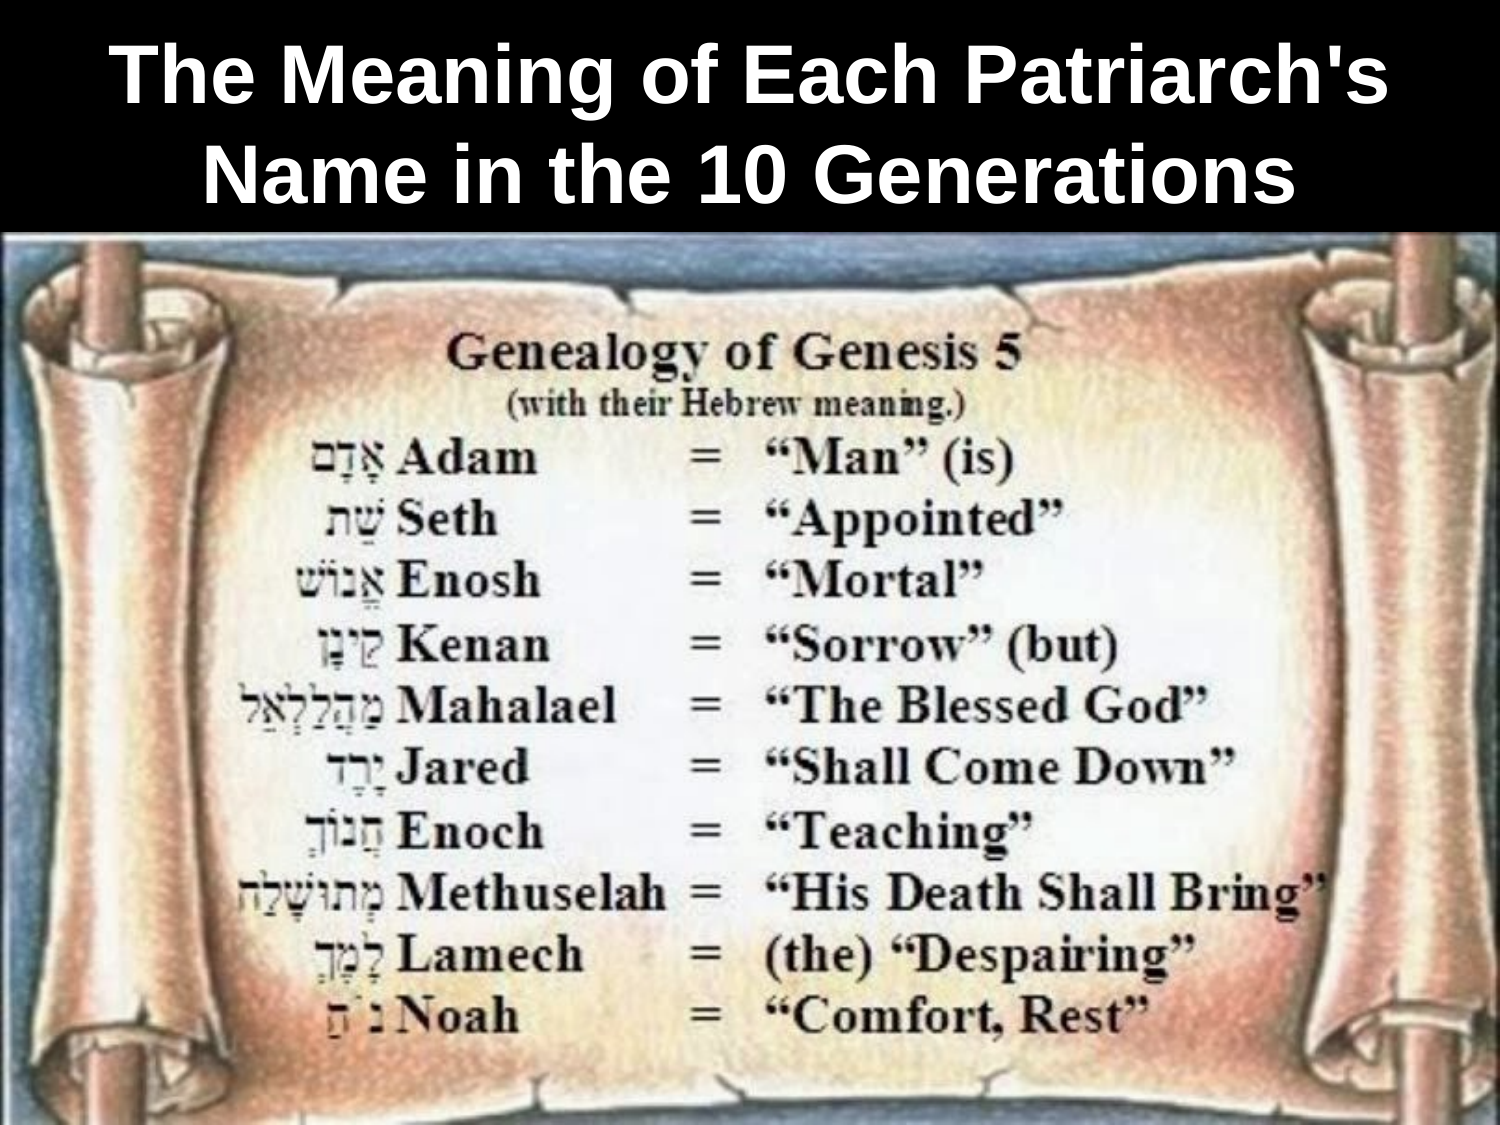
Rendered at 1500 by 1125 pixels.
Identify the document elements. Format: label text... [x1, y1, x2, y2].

picture [0, 232, 1500, 1125]
title The Meaning of Each Patriarch's Name in the 10 Generations [0, 7, 1500, 232]
